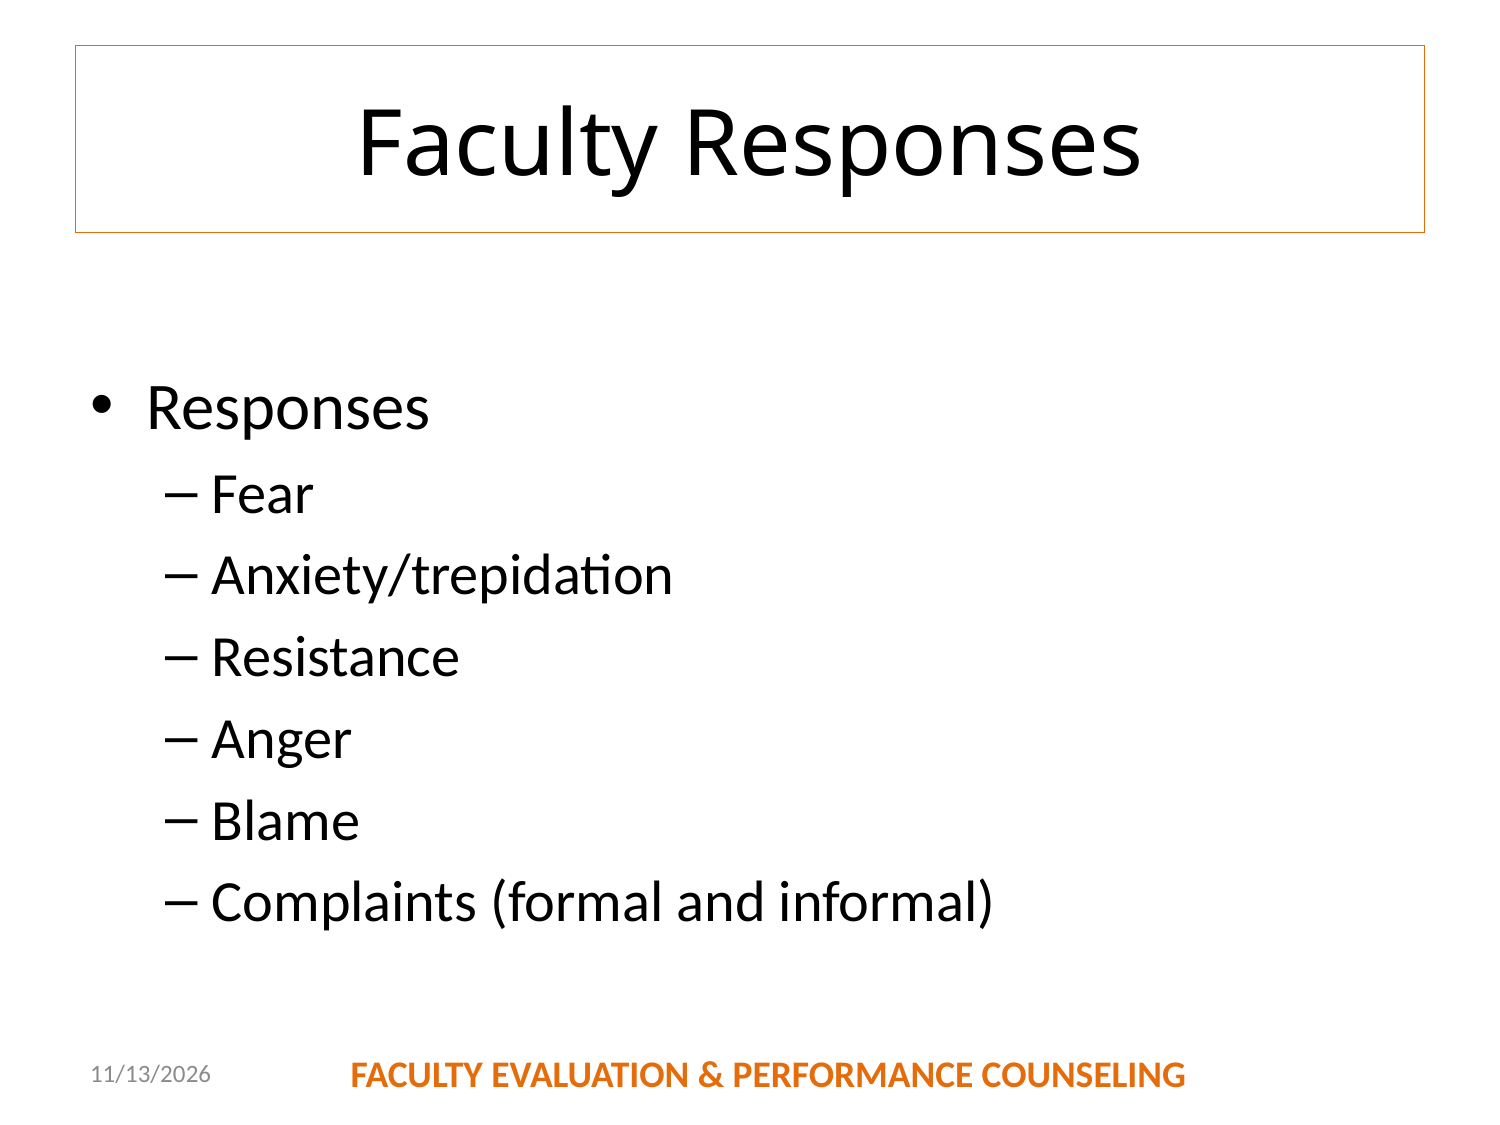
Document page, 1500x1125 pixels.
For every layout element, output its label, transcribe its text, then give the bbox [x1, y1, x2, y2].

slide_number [75, 1042, 324, 1103]
title Faculty Responses [75, 45, 1425, 233]
list Responses Fear Anxiety/trepidation Resistance Anger Blame Complaints (formal and informal) [75, 262, 1425, 1005]
footer FACULTY EVALUATION & PERFORMANCE COUNSELING [324, 1042, 1213, 1103]
